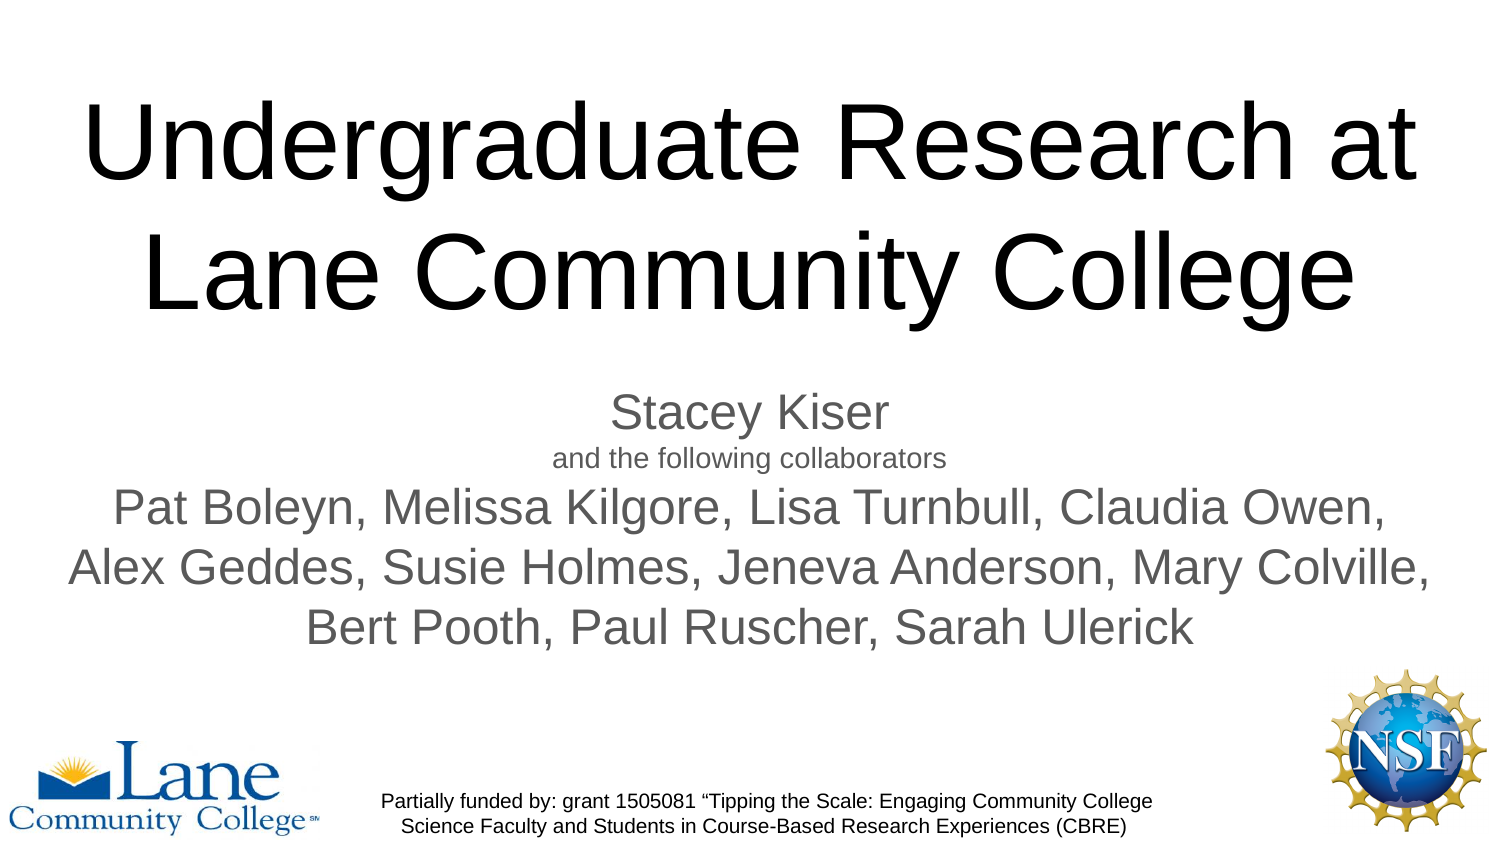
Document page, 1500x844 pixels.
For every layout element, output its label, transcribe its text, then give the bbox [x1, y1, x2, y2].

picture [1322, 666, 1489, 834]
title Undergraduate Research at Lane Community College [51, 56, 1449, 347]
subtitle Stacey Kiser and the following collaborators Pat Boleyn, Melissa Kilgore, Lisa Turnbull, Claudia Owen, Alex Geddes, Susie Holmes, Jeneva Anderson, Mary Colville, Bert Pooth, Paul Ruscher, Sarah Ulerick [51, 364, 1449, 572]
text_box Partially funded by: grant 1505081 “Tipping the Scale: Engaging Community College Science Faculty and Students in Course-Based Research Experiences (CBRE) [369, 785, 1164, 814]
picture [9, 740, 320, 841]
